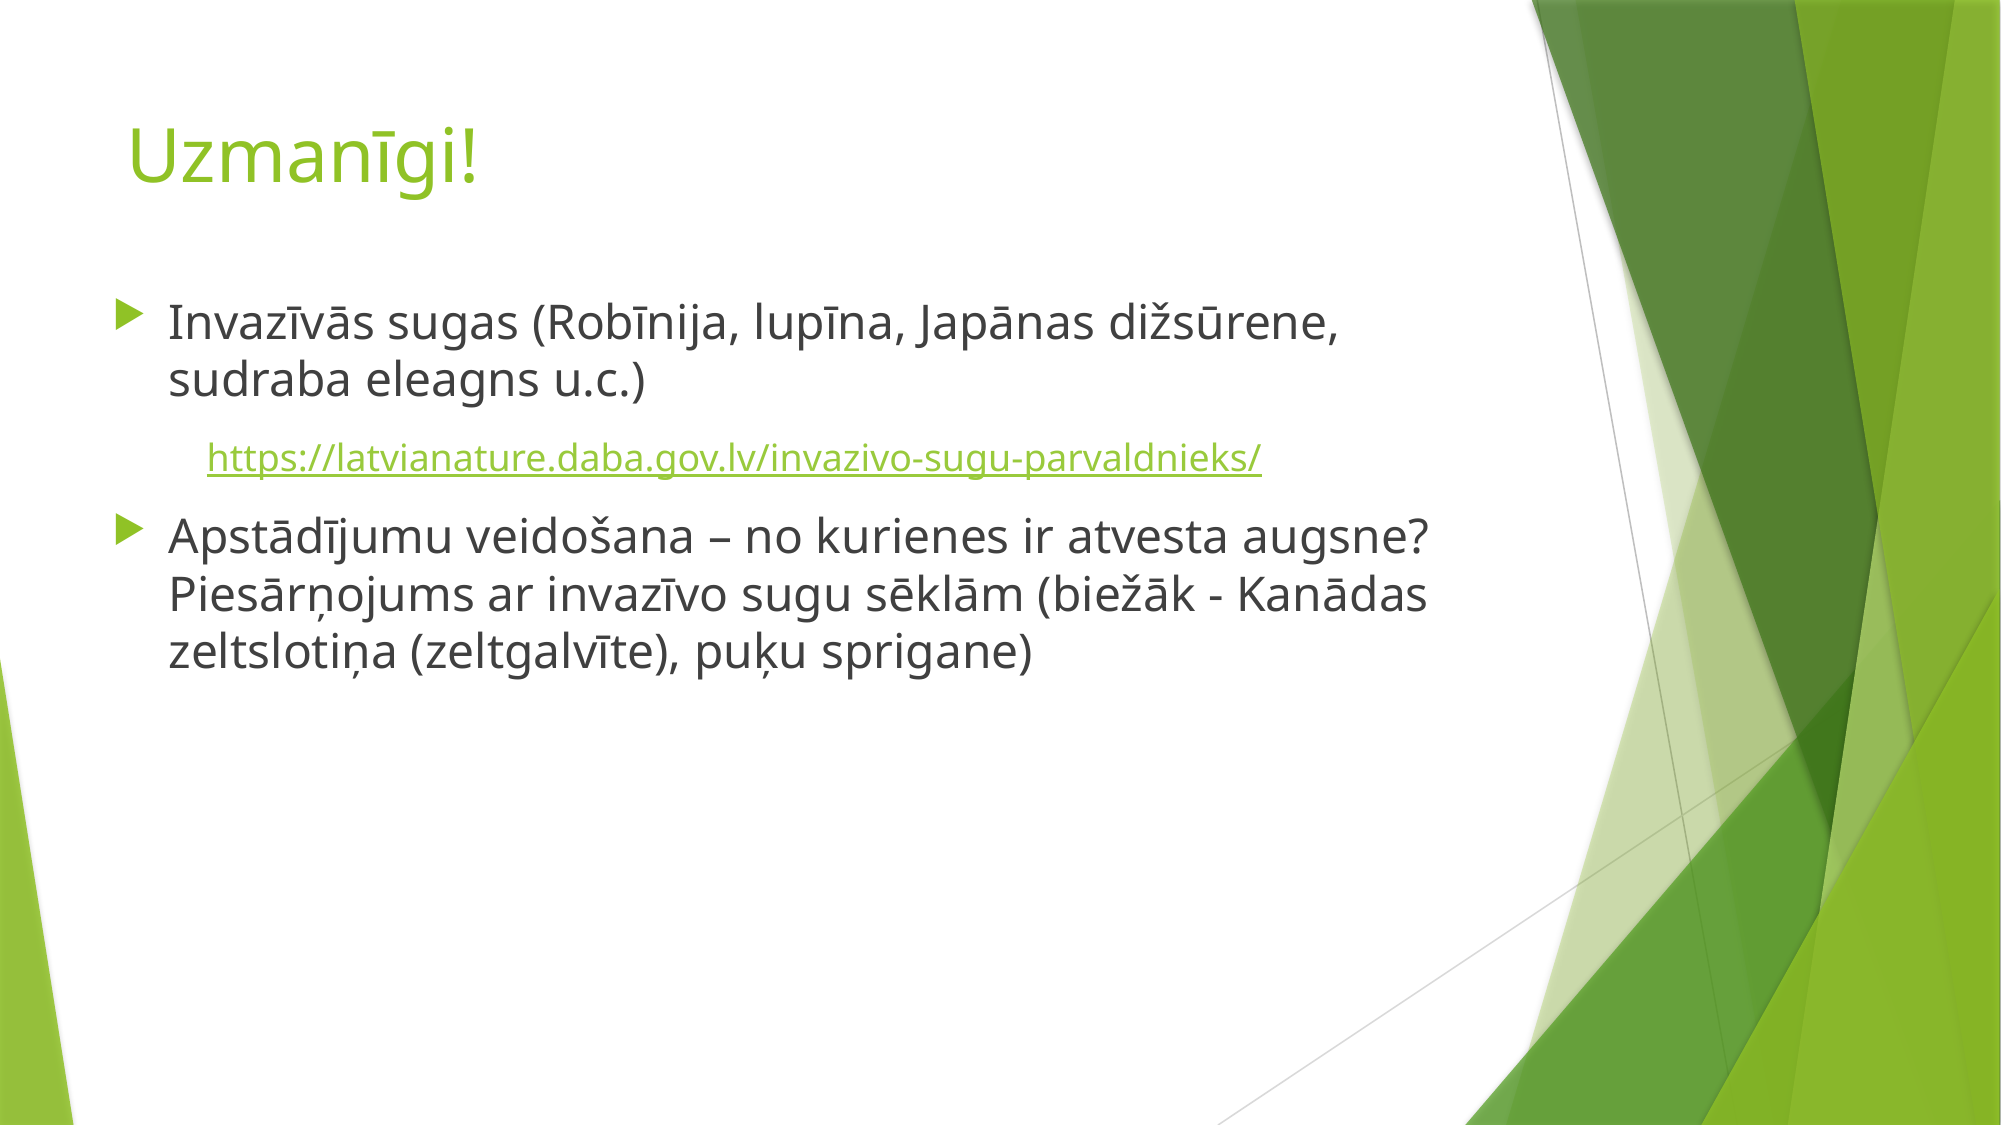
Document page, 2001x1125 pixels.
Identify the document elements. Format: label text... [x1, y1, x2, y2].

title Uzmanīgi! [111, 99, 1522, 317]
text_box https://latvianature.daba.gov.lv/invazivo-sugu-parvaldnieks/ [191, 426, 1568, 538]
list Invazīvās sugas (Robīnija, lupīna, Japānas dižsūrene, sudraba eleagns u.c.) Apstādījumu veidošana – no kurienes ir atvesta augsne? Piesārņojums ar invazīvo sugu sēklām (biežāk - Kanādas zeltslotiņa (zeltgalvīte), puķu sprigane) [97, 283, 1508, 921]
